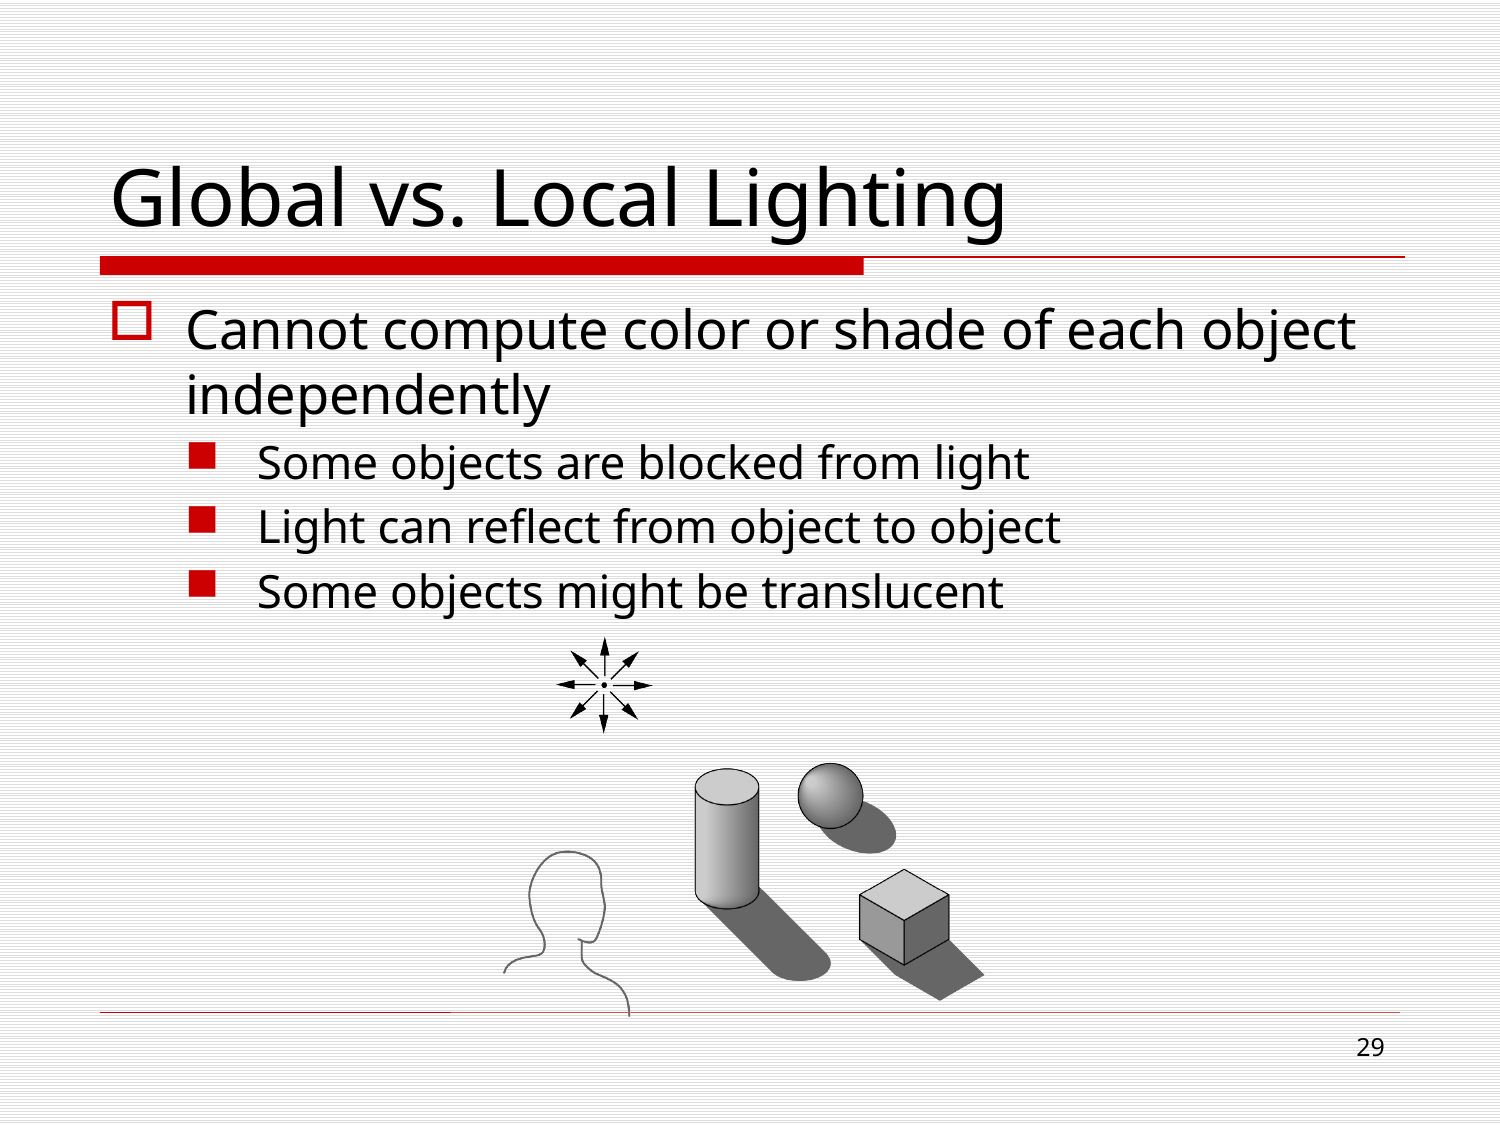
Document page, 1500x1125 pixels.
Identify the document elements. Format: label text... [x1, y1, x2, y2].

picture [501, 633, 992, 1018]
title Global vs. Local Lighting [94, 50, 1407, 250]
slide_number 28 [1074, 1024, 1401, 1103]
list Cannot compute color or shade of each object independently Some objects are blocked from light Light can reflect from object to object Some objects might be translucent [92, 287, 1406, 634]
